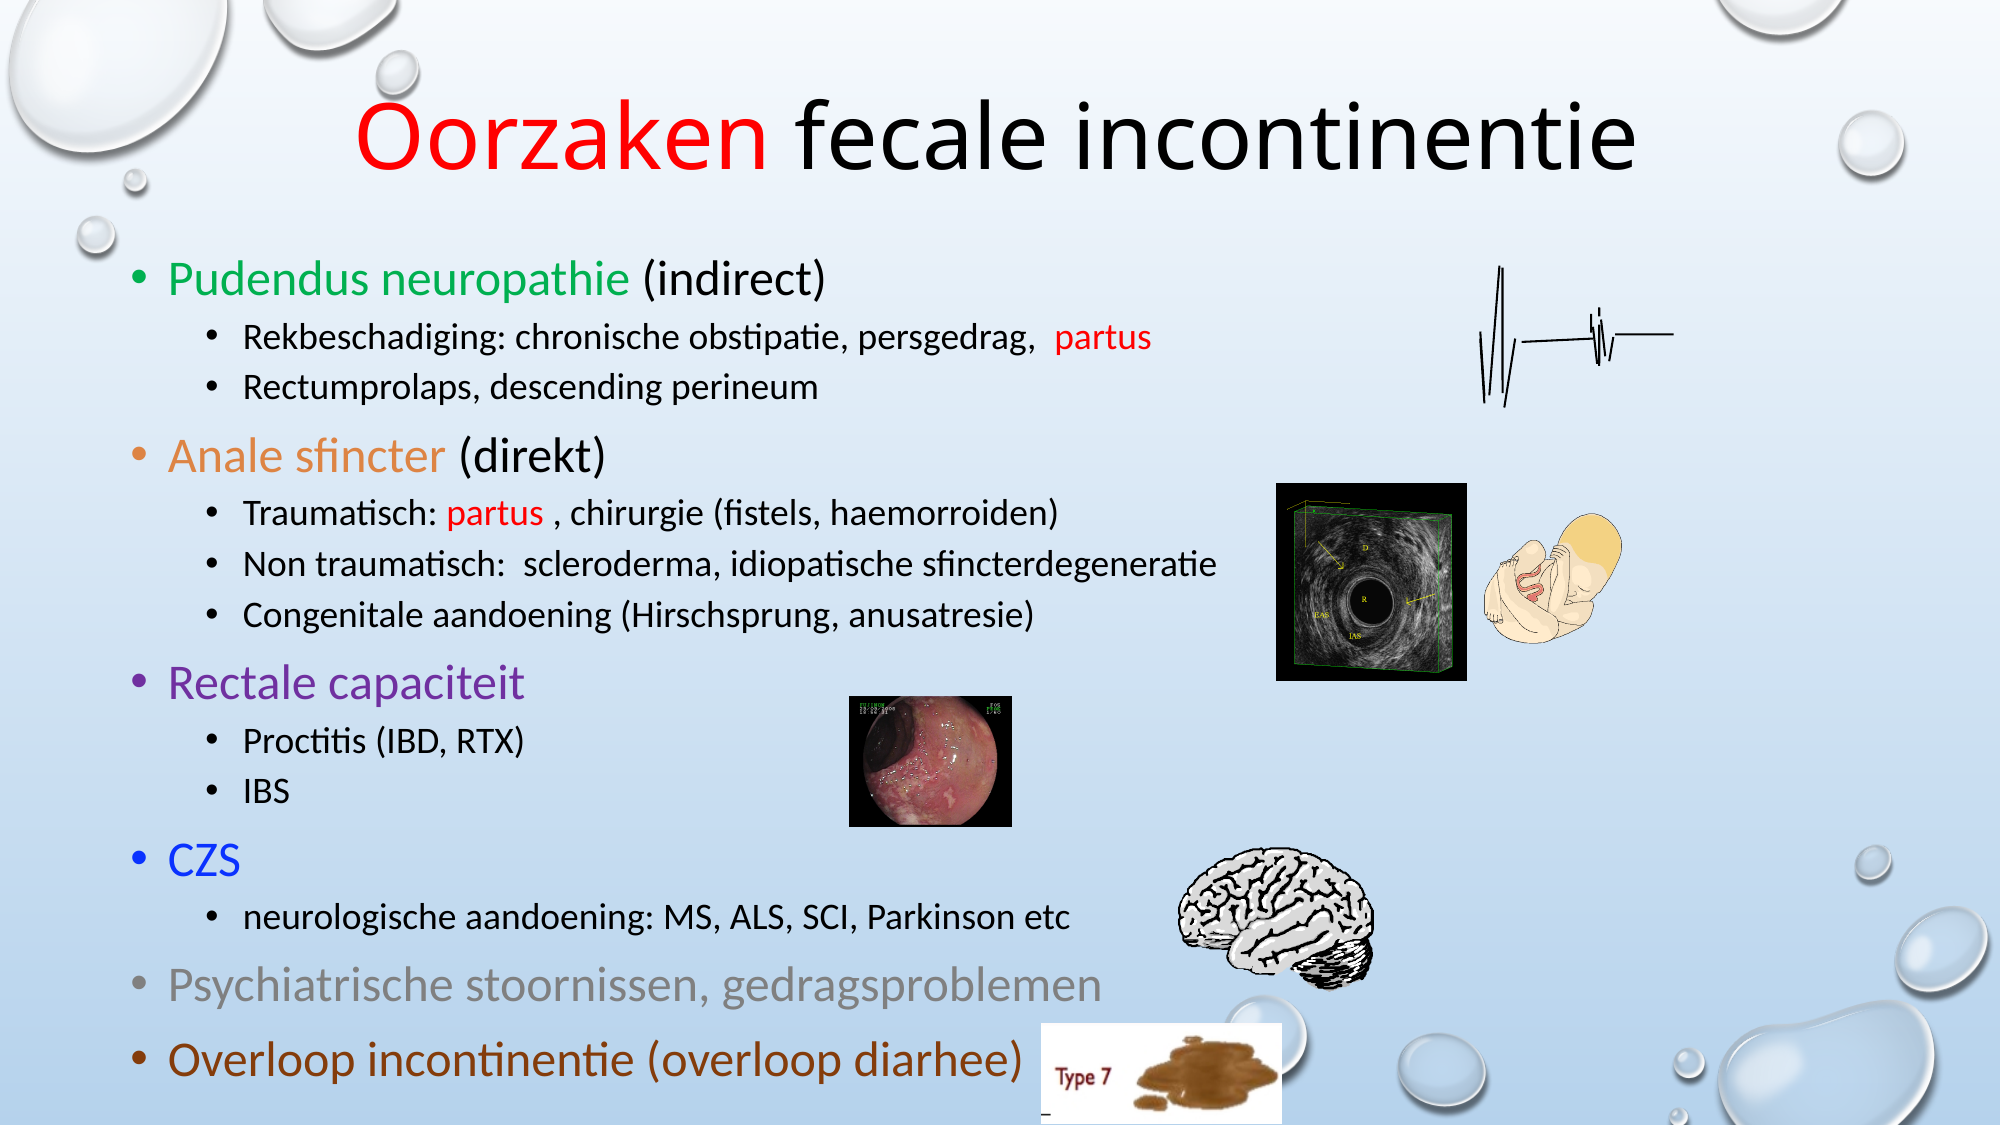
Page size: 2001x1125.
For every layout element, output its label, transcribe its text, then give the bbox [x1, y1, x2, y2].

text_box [1179, 848, 1374, 993]
picture [0, 0, 2000, 1125]
title Oorzaken fecale incontinentie [134, 30, 1860, 249]
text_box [1480, 265, 1674, 408]
list Pudendus neuropathie (indirect) Rekbeschadiging: chronische obstipatie, persgedrag, partus Rectumprolaps, descending perineum Anale sfincter (direkt) Traumatisch: partus , chirurgie (fistels, haemorroiden) Non traumatisch: scleroderma, idiopatische sfincterdegeneratie Congenitale aandoening (Hirschsprung, anusatresie) Rectale capaciteit Proctitis (IBD, RTX) IBS CZS neurologische aandoening: MS, ALS, SCI, Parkinson etc Psychiatrische stoornissen, gedragsproblemen Overloop incontinentie (overloop diarhee) [115, 245, 1841, 959]
